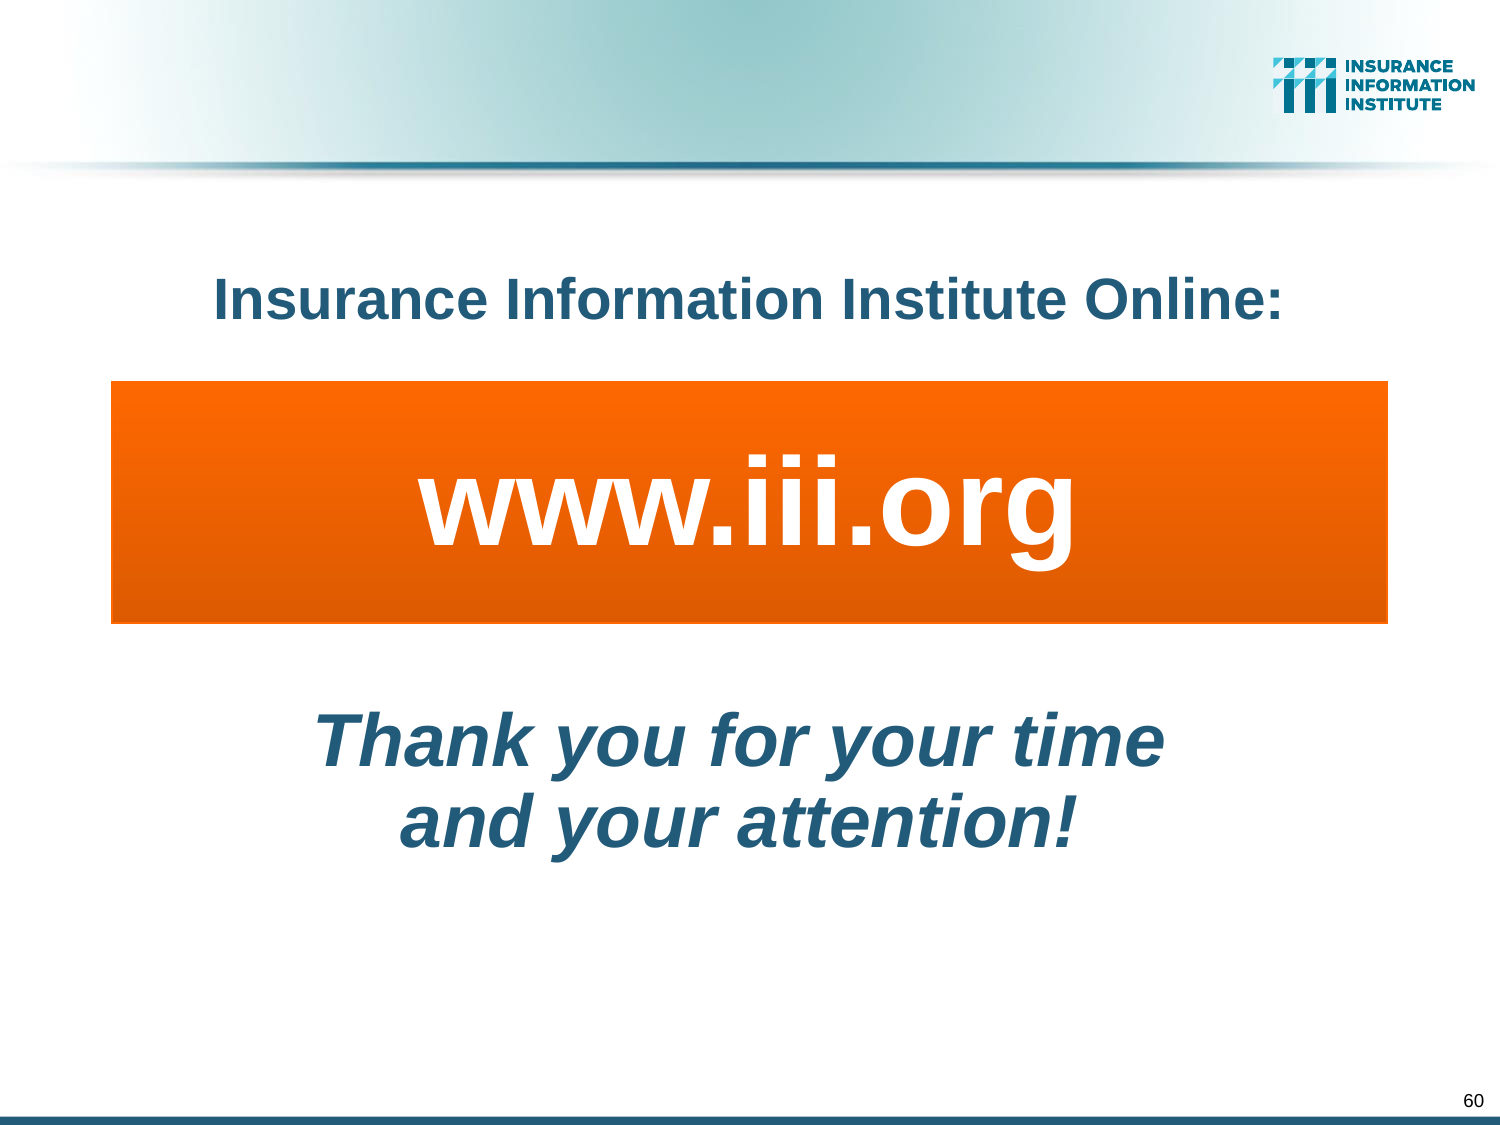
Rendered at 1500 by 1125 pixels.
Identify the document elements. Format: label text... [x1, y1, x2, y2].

slide_number 60 [1410, 1091, 1485, 1112]
text_box Insurance Information Institute Online: [109, 261, 1391, 340]
text_box www.iii.org [112, 381, 1388, 623]
text_box Thank you for your time and your attention! [26, 694, 1453, 871]
picture [0, 0, 1500, 189]
